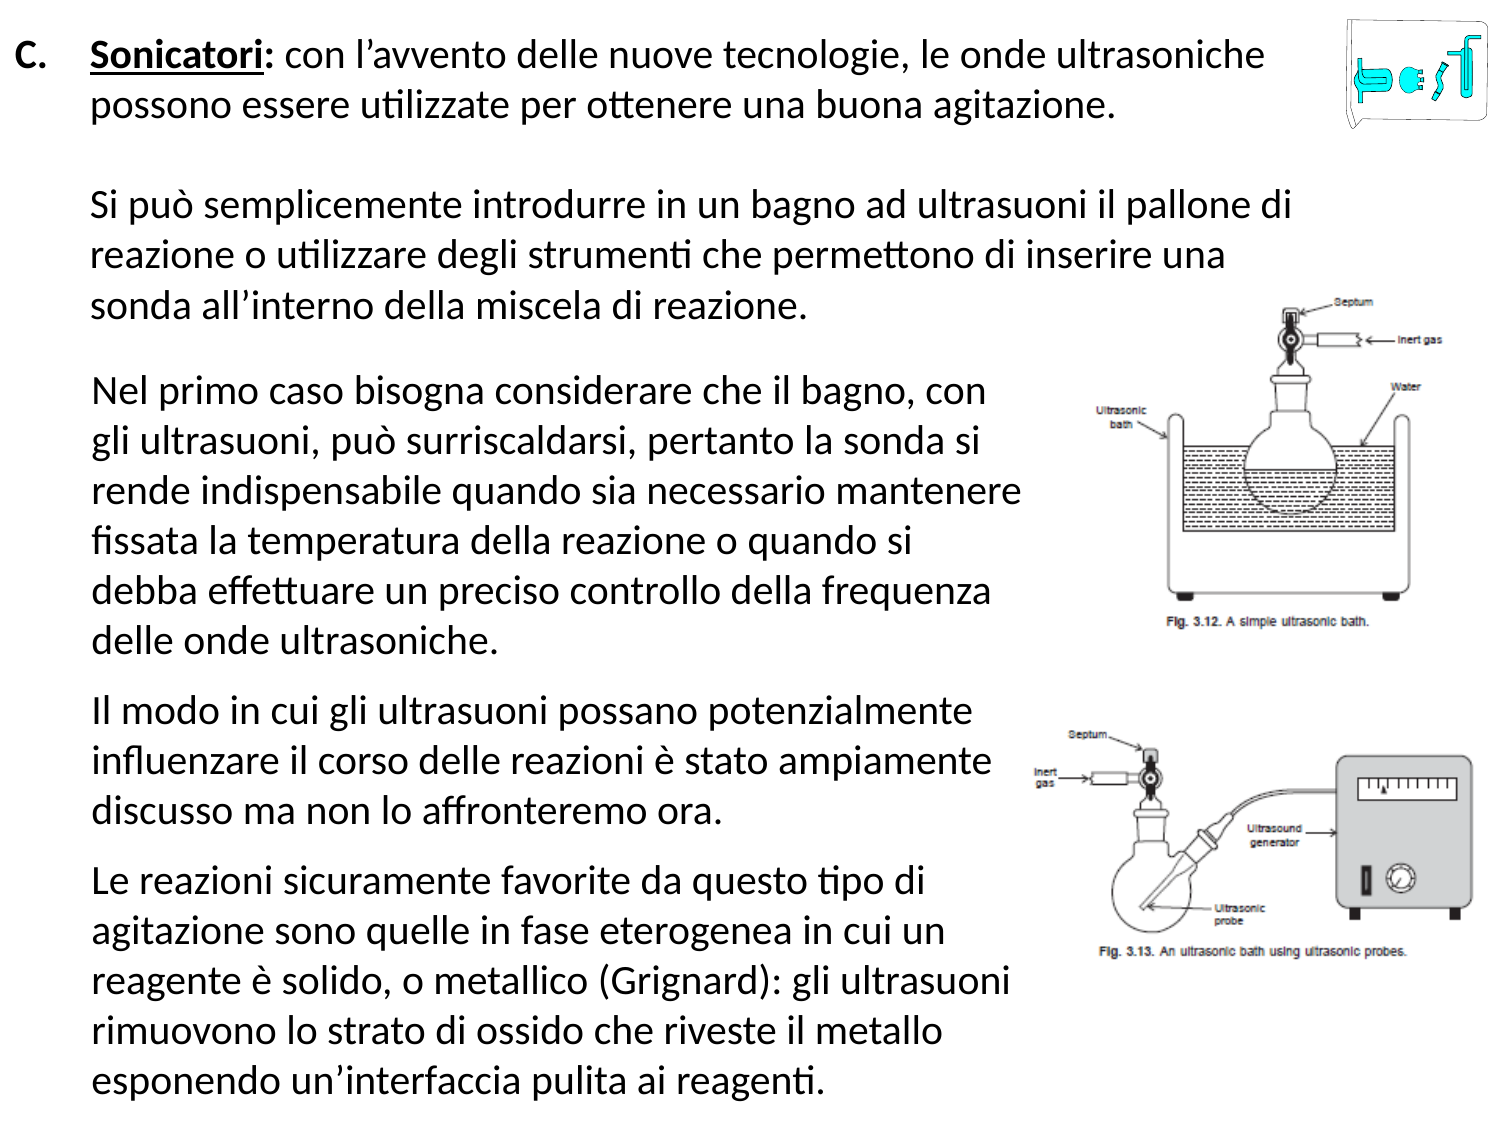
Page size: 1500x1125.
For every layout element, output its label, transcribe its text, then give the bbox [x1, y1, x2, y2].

picture [1049, 292, 1500, 631]
text_box Sonicatori: con l’avvento delle nuove tecnologie, le onde ultrasoniche possono essere utilizzate per ottenere una buona agitazione. Si può semplicemente introdurre in un bagno ad ultrasuoni il pallone di reazione o utilizzare degli strumenti che permettono di inserire una sonda all’interno della miscela di reazione. [0, 0, 1348, 455]
text_box Nel primo caso bisogna considerare che il bagno, con gli ultrasuoni, può surriscaldarsi, pertanto la sonda si rende indispensabile quando sia necessario mantenere fissata la temperatura della reazione o quando si debba effettuare un preciso controllo della frequenza delle onde ultrasoniche. Il modo in cui gli ultrasuoni possano potenzialmente influenzare il corso delle reazioni è stato ampiamente discusso ma non lo affronteremo ora. Le reazioni sicuramente favorite da questo tipo di agitazione sono quelle in fase eterogenea in cui un reagente è solido, o metallico (Grignard): gli ultrasuoni rimuovono lo strato di ossido che riveste il metallo esponendo un’interfaccia pulita ai reagenti. [76, 355, 1038, 1111]
picture [1010, 726, 1500, 976]
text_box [1345, 19, 1489, 130]
